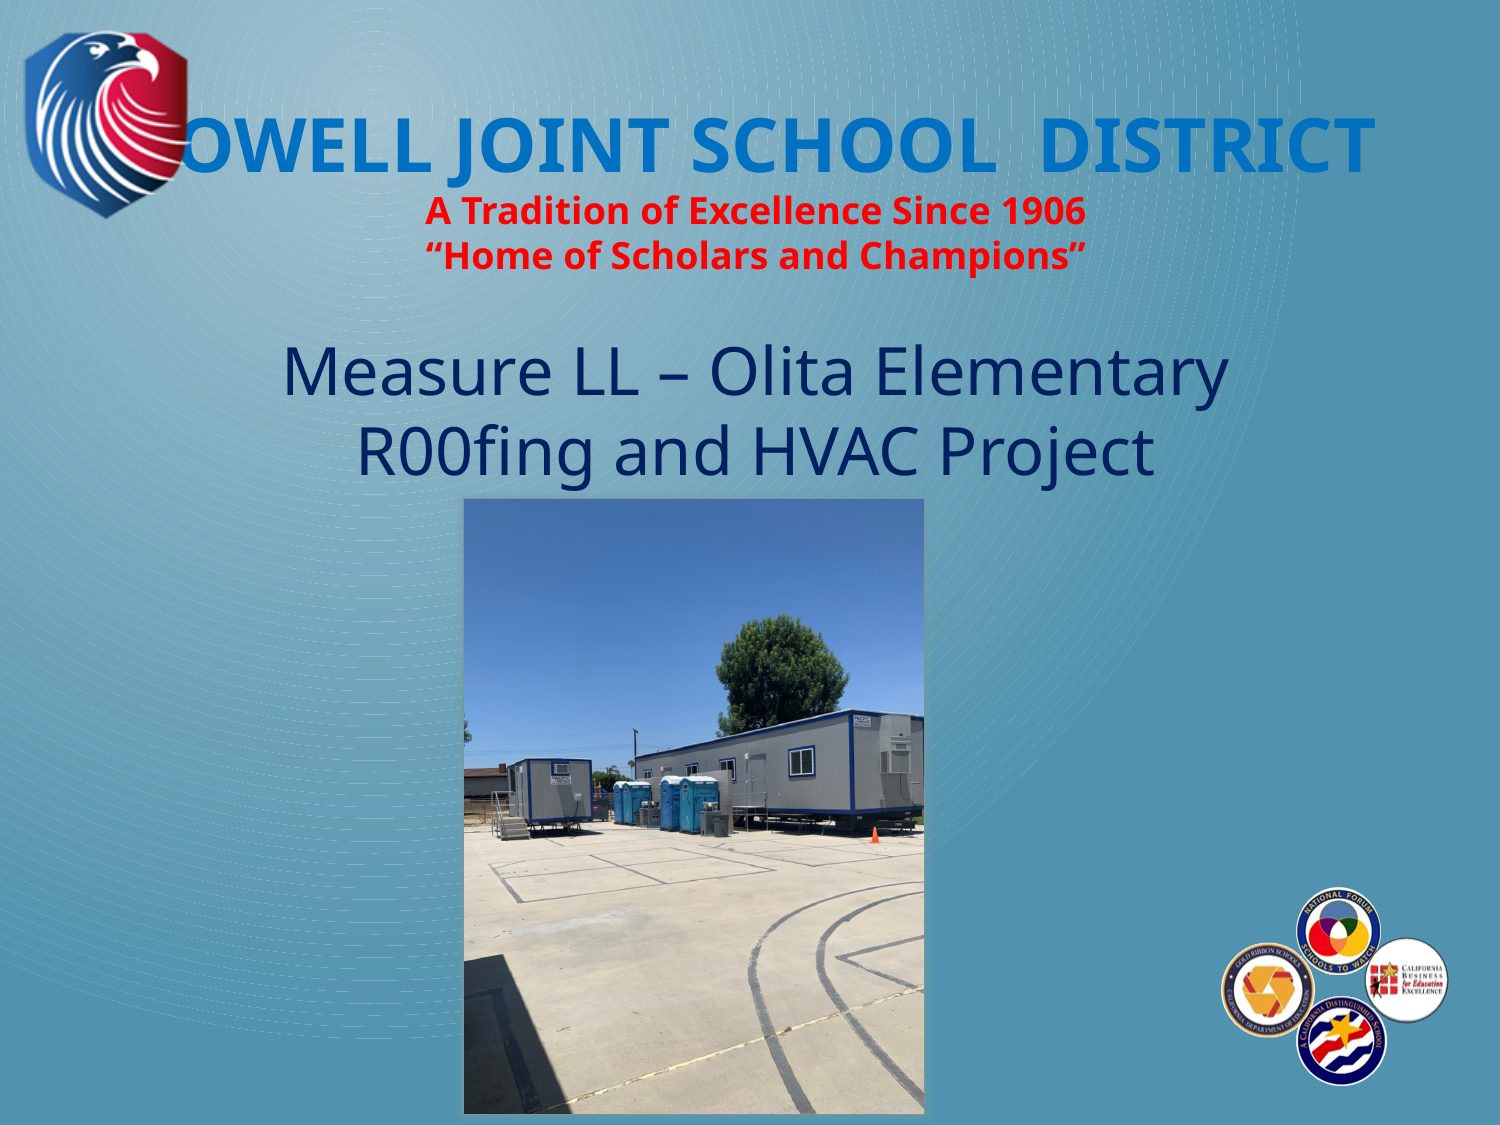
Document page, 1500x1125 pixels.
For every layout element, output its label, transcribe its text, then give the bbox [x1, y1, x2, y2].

picture [386, 499, 1003, 1114]
picture [1220, 887, 1451, 1086]
text_box Measure LL – Olita Elementary R00fing and HVAC Project [149, 241, 1363, 497]
picture [12, 19, 201, 229]
text_box LOWELL JOINT SCHOOL DISTRICT A Tradition of Excellence Since 1906 “Home of Scholars and Champions” [62, 89, 1450, 285]
